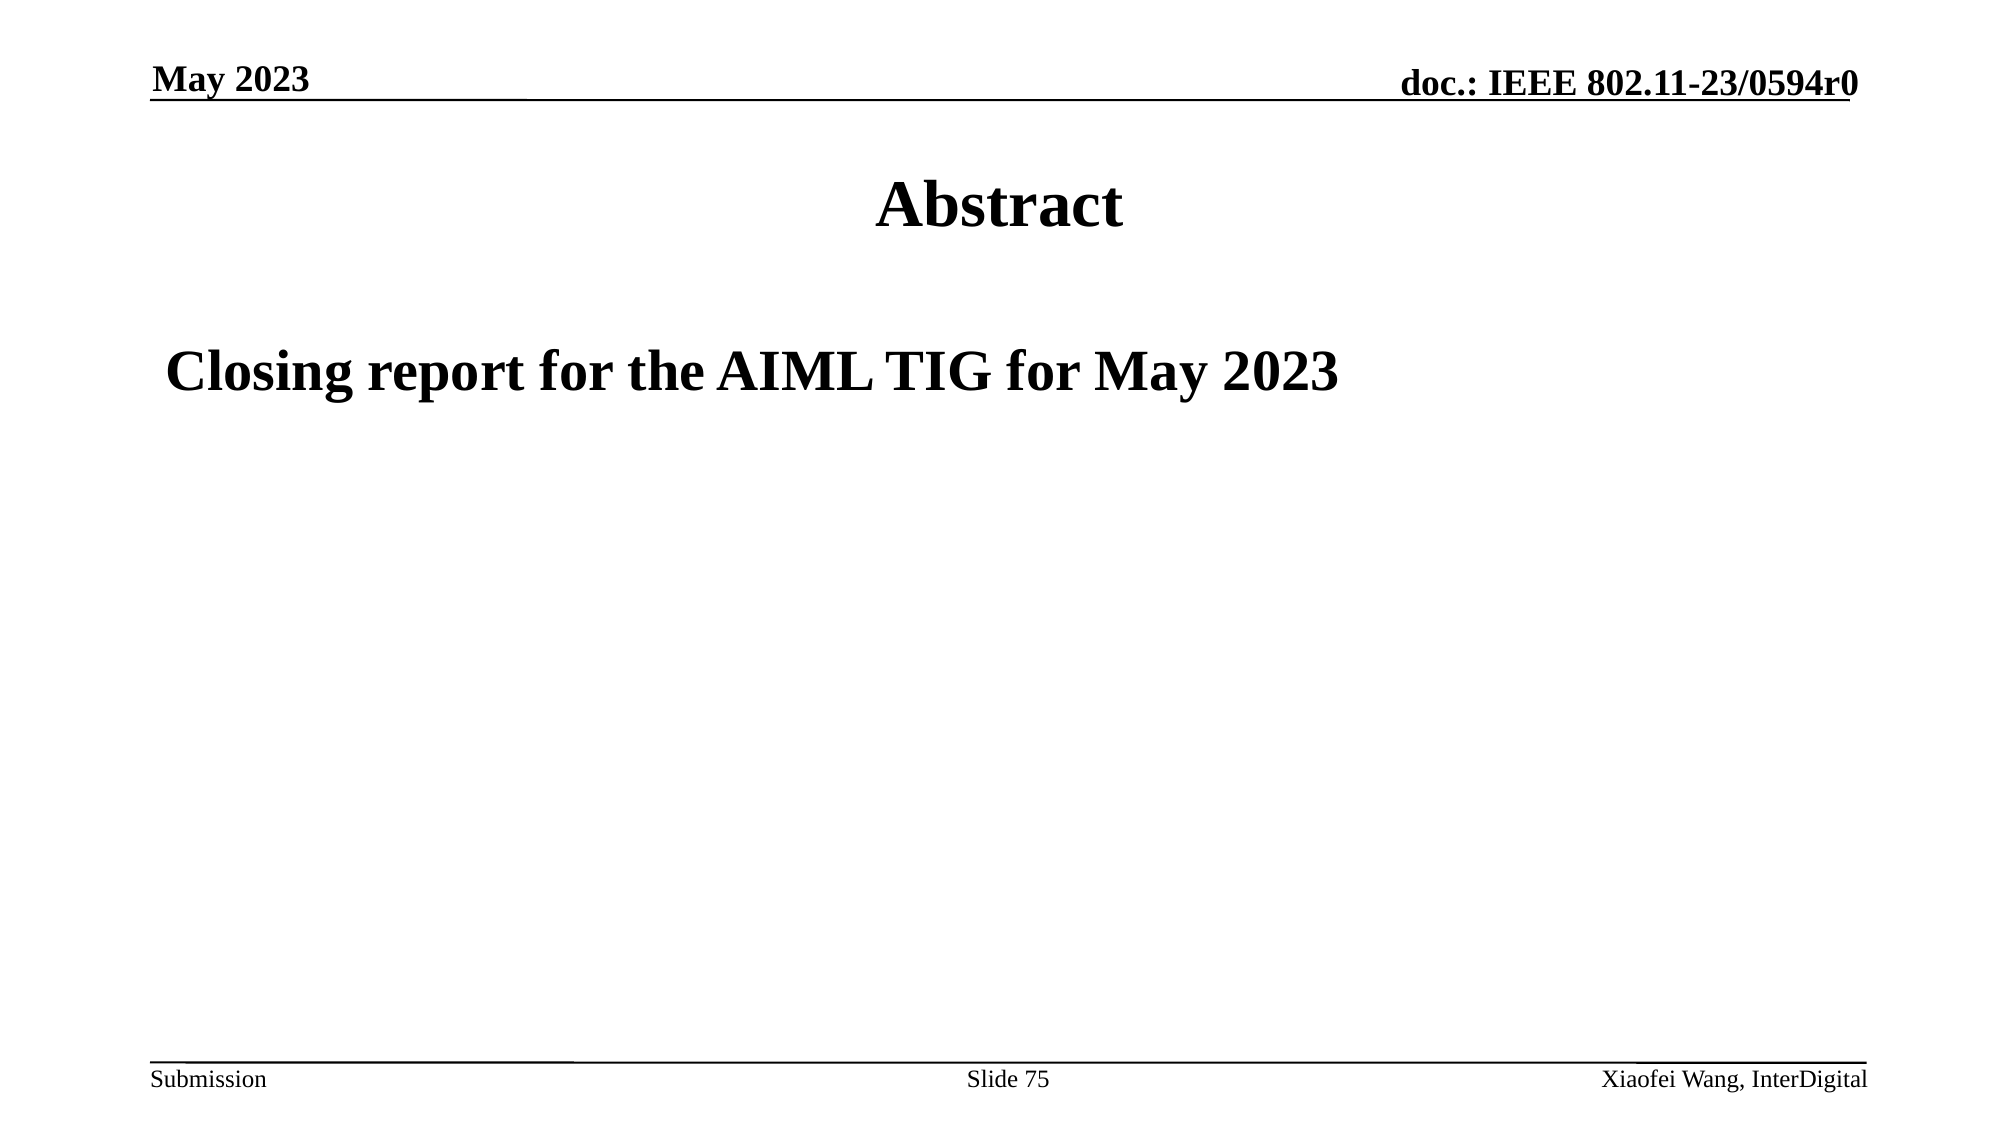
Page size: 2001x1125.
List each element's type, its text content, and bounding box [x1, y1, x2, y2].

list Closing report for the AIML TIG for May 2023 [149, 324, 1850, 1000]
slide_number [152, 54, 563, 100]
footer Xiaofei Wang, InterDigital [1171, 1061, 1869, 1093]
title Abstract [149, 112, 1850, 288]
slide_number Slide 75 [950, 1061, 1067, 1123]
